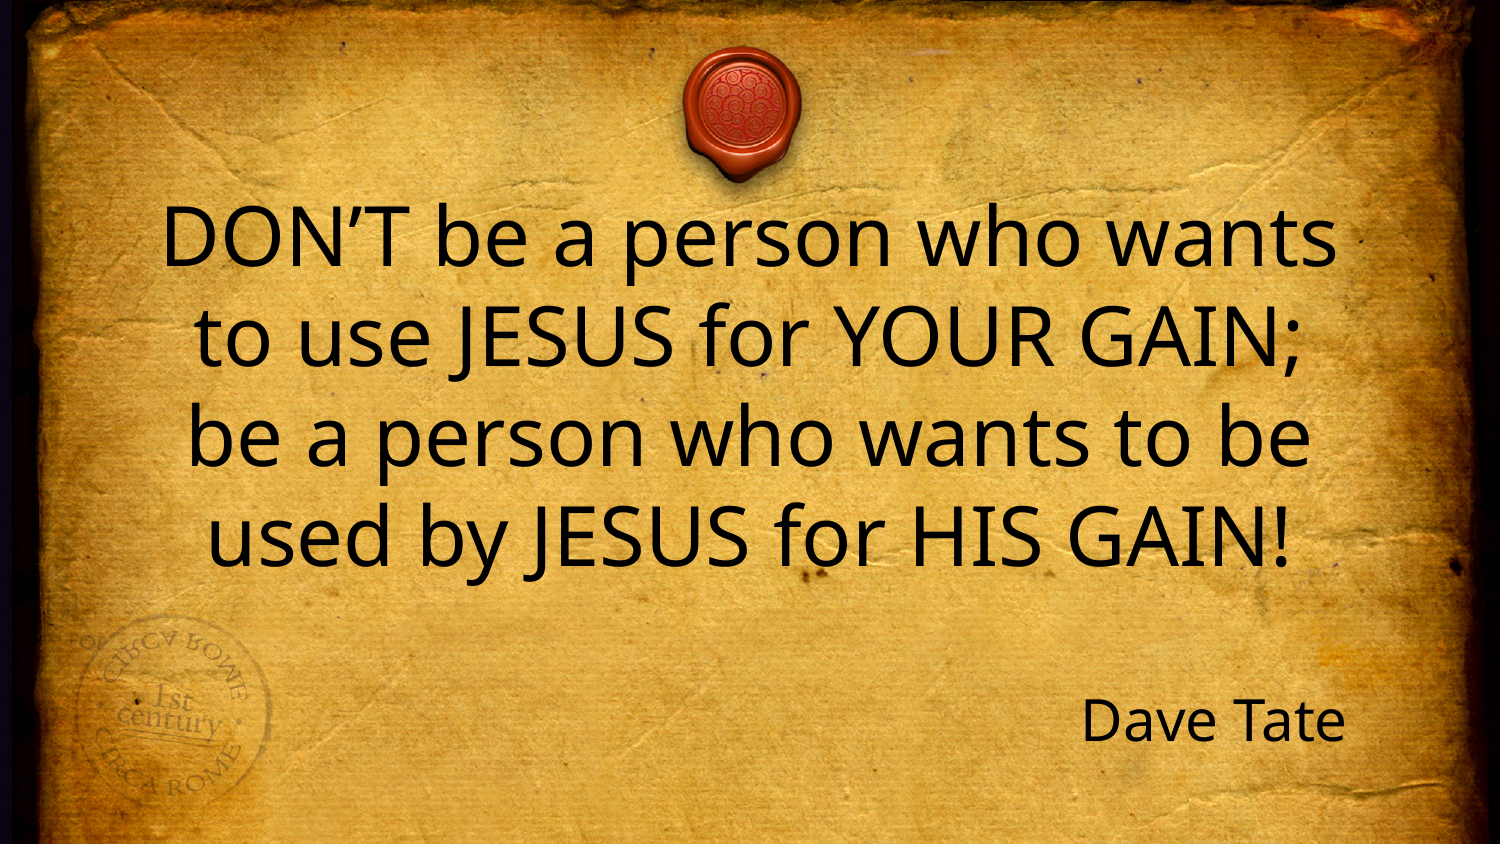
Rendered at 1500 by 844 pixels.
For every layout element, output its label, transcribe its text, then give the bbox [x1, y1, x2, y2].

text_box DON’T be a person who wants to use JESUS for YOUR GAIN; be a person who wants to be used by JESUS for HIS GAIN! Dave Tate [137, 175, 1363, 761]
picture [0, 0, 1500, 844]
